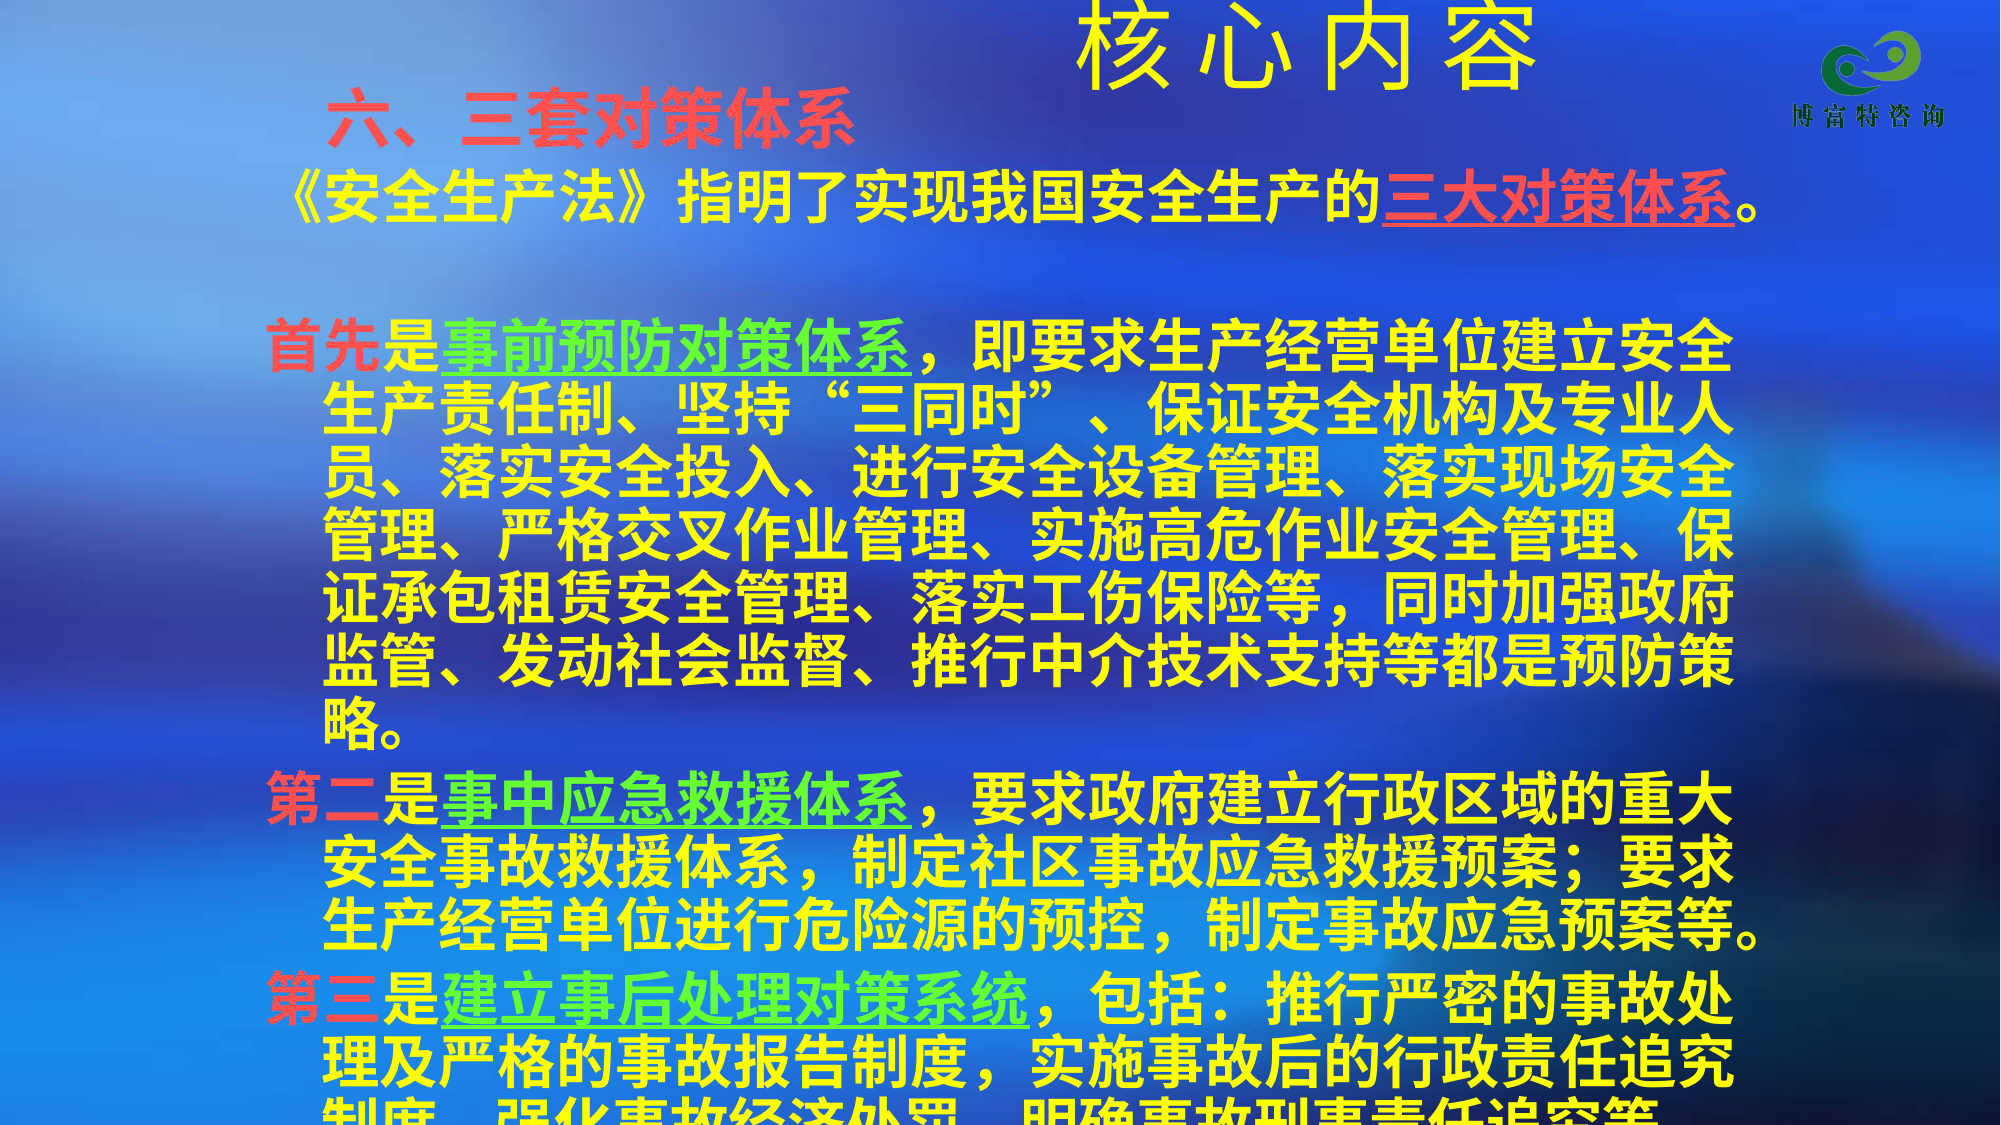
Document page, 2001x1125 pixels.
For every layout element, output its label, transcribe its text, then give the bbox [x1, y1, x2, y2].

text_box 《安全生产法》指明了实现我国安全生产的三大对策体系。 首先是事前预防对策体系，即要求生产经营单位建立安全生产责任制、坚持“三同时”、保证安全机构及专业人员、落实安全投入、进行安全设备管理、落实现场安全管理、严格交叉作业管理、实施高危作业安全管理、保证承包租赁安全管理、落实工伤保险等，同时加强政府监管、发动社会监督、推行中介技术支持等都是预防策略。 第二是事中应急救援体系，要求政府建立行政区域的重大安全事故救援体系，制定社区事故应急救援预案；要求生产经营单位进行危险源的预控，制定事故应急预案等。 第三是建立事后处理对策系统，包括：推行严密的事故处理及严格的事故报告制度，实施事故后的行政责任追究制度，强化事故经济处罚，明确事故刑事责任追究等。 [249, 160, 1750, 1125]
picture [0, 0, 2001, 1125]
text_box 六、三套对策体系 [279, 78, 893, 166]
text_box 核 心 内 容 [988, 0, 1626, 86]
